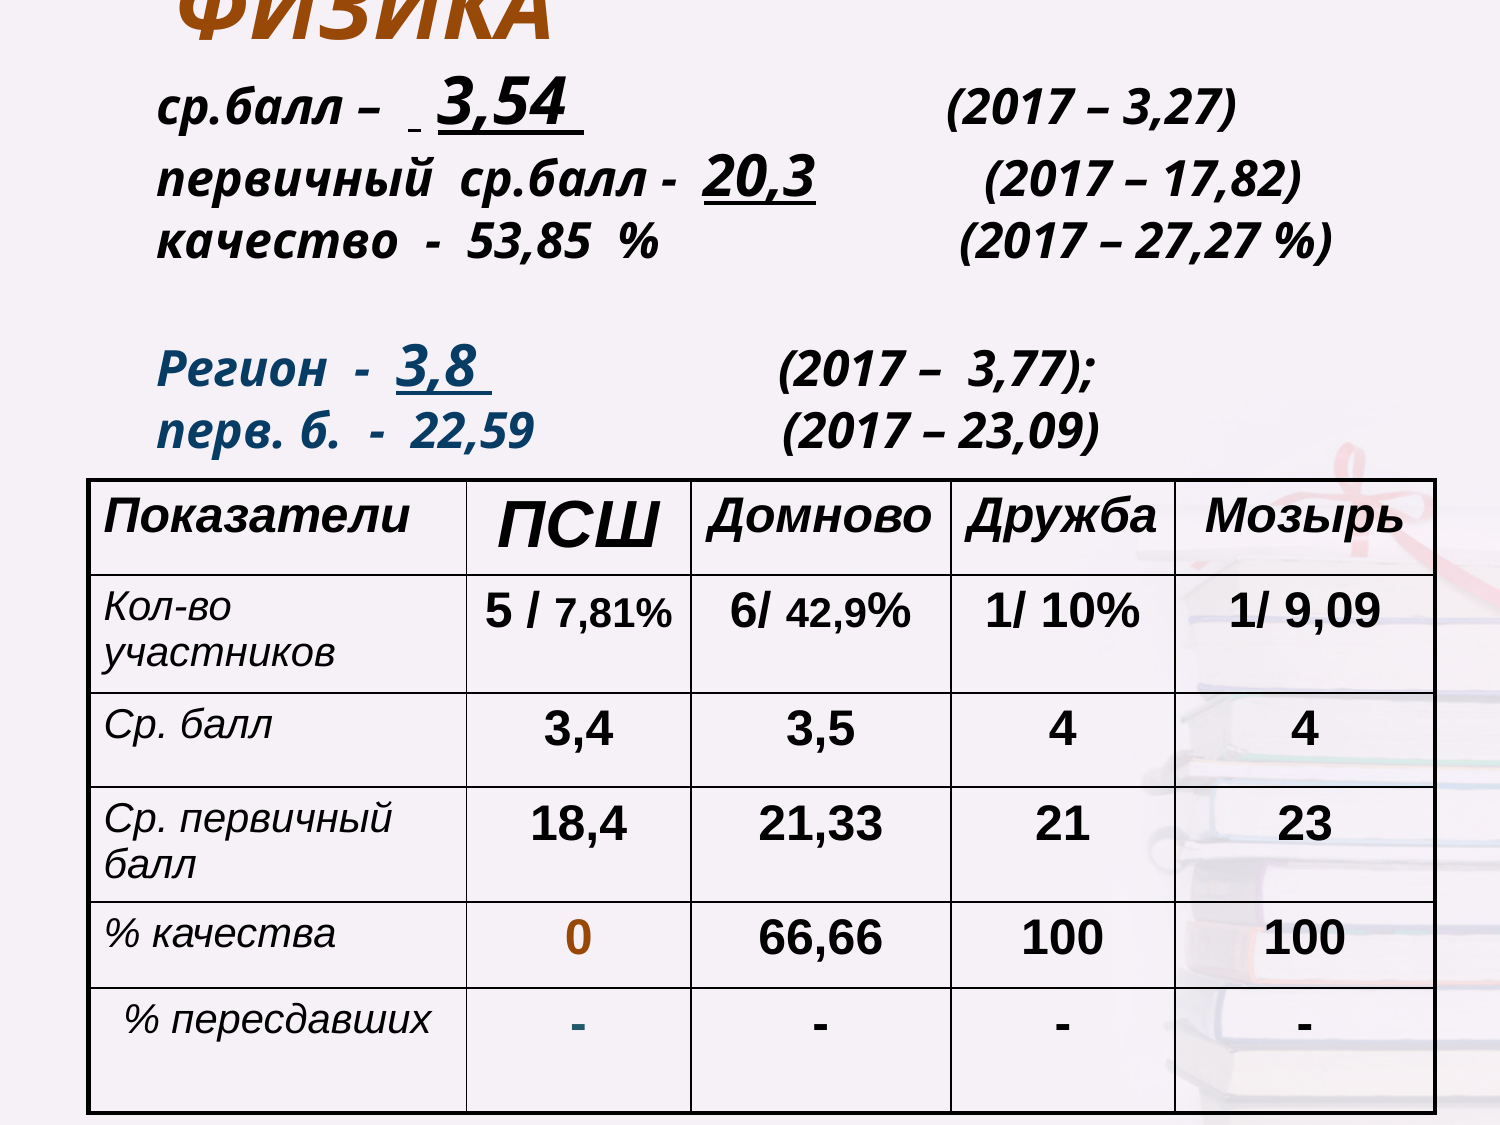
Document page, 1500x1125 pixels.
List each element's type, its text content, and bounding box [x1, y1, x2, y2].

table_header Показатели [91, 482, 466, 574]
table_cell 23 [1176, 788, 1433, 901]
picture [0, 0, 1500, 1125]
table_cell 5 / 7,81% [467, 576, 690, 692]
table_header Домново [692, 482, 950, 574]
table_header Мозырь [1176, 482, 1433, 574]
table_header Дружба [952, 482, 1174, 574]
table_cell 1/ 9,09 [1176, 576, 1433, 692]
title ФИЗИКА ср.балл – 3,54 (2017 – 3,27) первичный ср.балл - 20,3 (2017 – 17,82) качество - 53,85 % (2017 – 27,27 %) Регион - 3,8 (2017 – 3,77); перв. б. - 22,59 (2017 – 23,09) [88, 30, 1439, 436]
table_cell 0 [467, 903, 690, 987]
table_cell 3,4 [467, 694, 690, 786]
table_cell - [692, 989, 950, 1111]
table_cell 21,33 [692, 788, 950, 901]
table_cell 4 [1176, 694, 1433, 786]
table_cell Ср. первичный балл [91, 788, 466, 901]
table_cell 66,66 [692, 903, 950, 987]
table_cell 6/ 42,9% [692, 576, 950, 692]
table_cell 21 [952, 788, 1174, 901]
table_cell % качества [91, 903, 466, 987]
table_cell Ср. балл [91, 694, 466, 786]
table_cell % пересдавших [91, 989, 466, 1111]
table_cell 3,5 [692, 694, 950, 786]
table_cell - [467, 989, 690, 1111]
table_cell - [952, 989, 1174, 1111]
table_cell - [1176, 989, 1433, 1111]
table_header ПСШ [467, 482, 690, 574]
table_cell 4 [952, 694, 1174, 786]
table_cell 100 [1176, 903, 1433, 987]
table_cell 100 [952, 903, 1174, 987]
table_cell Кол-во участников [91, 576, 466, 692]
table_cell 1/ 10% [952, 576, 1174, 692]
table_cell 18,4 [467, 788, 690, 901]
